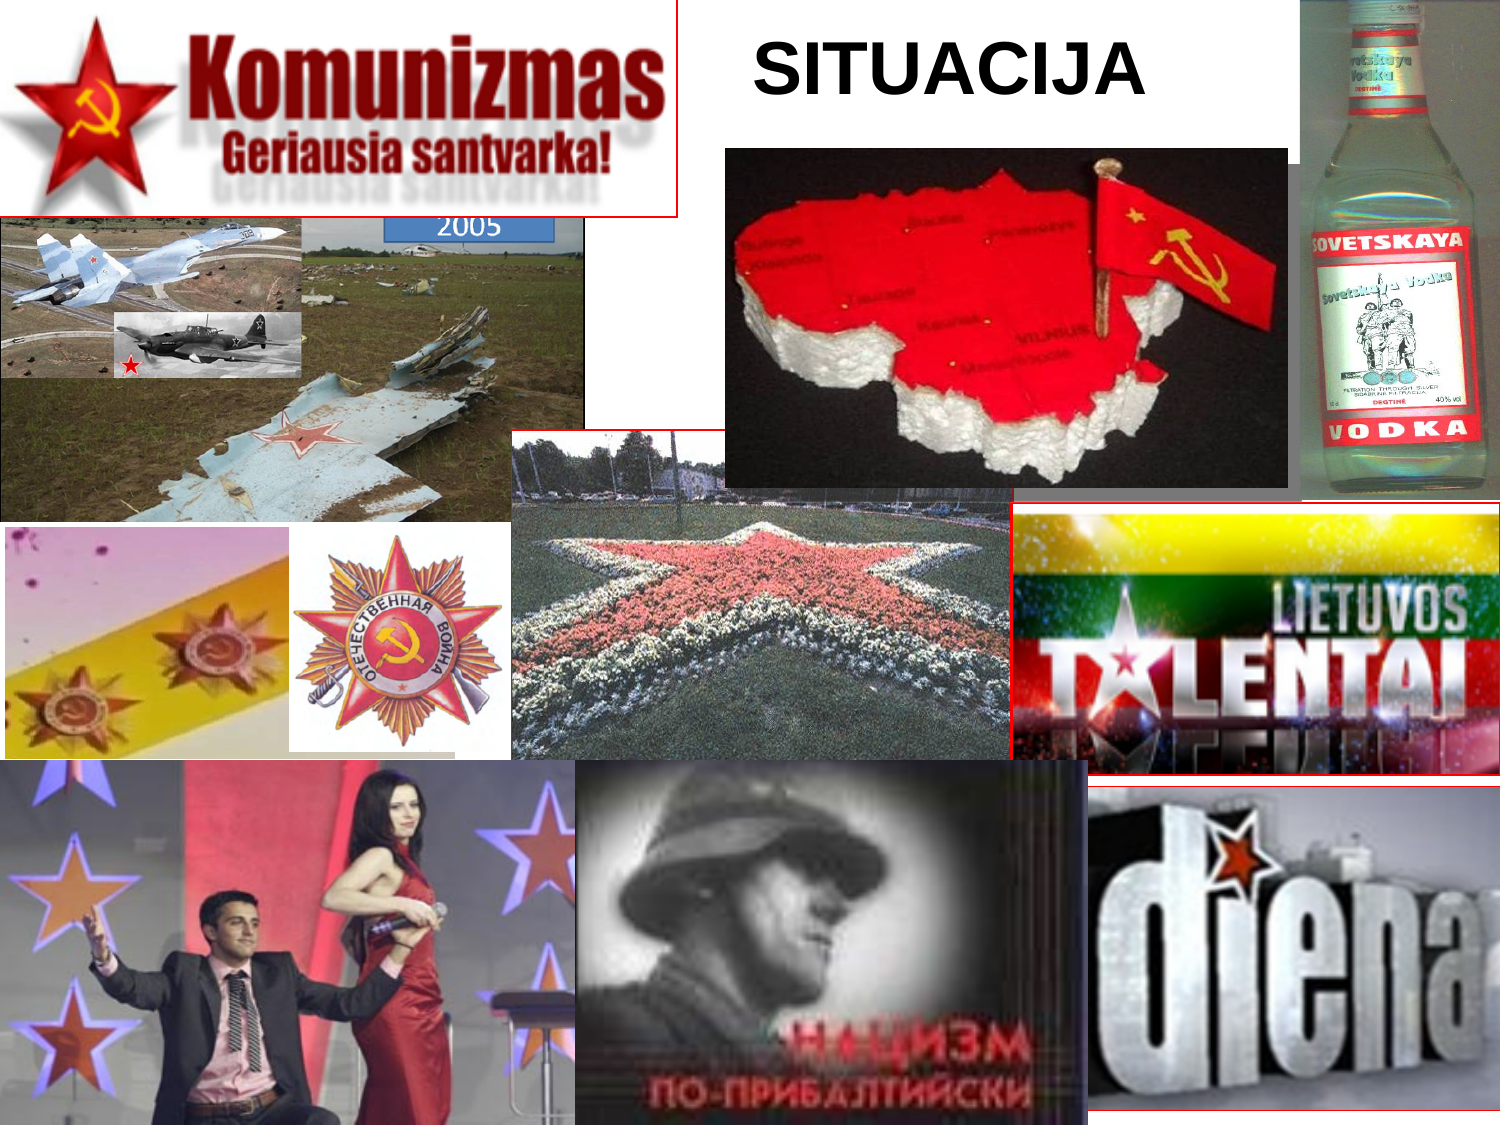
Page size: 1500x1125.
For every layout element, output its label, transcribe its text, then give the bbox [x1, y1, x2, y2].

text_box [678, 0, 1176, 95]
picture [0, 0, 1500, 1125]
text_box SITUACIJA [737, 12, 1188, 118]
picture [1299, 0, 1500, 501]
